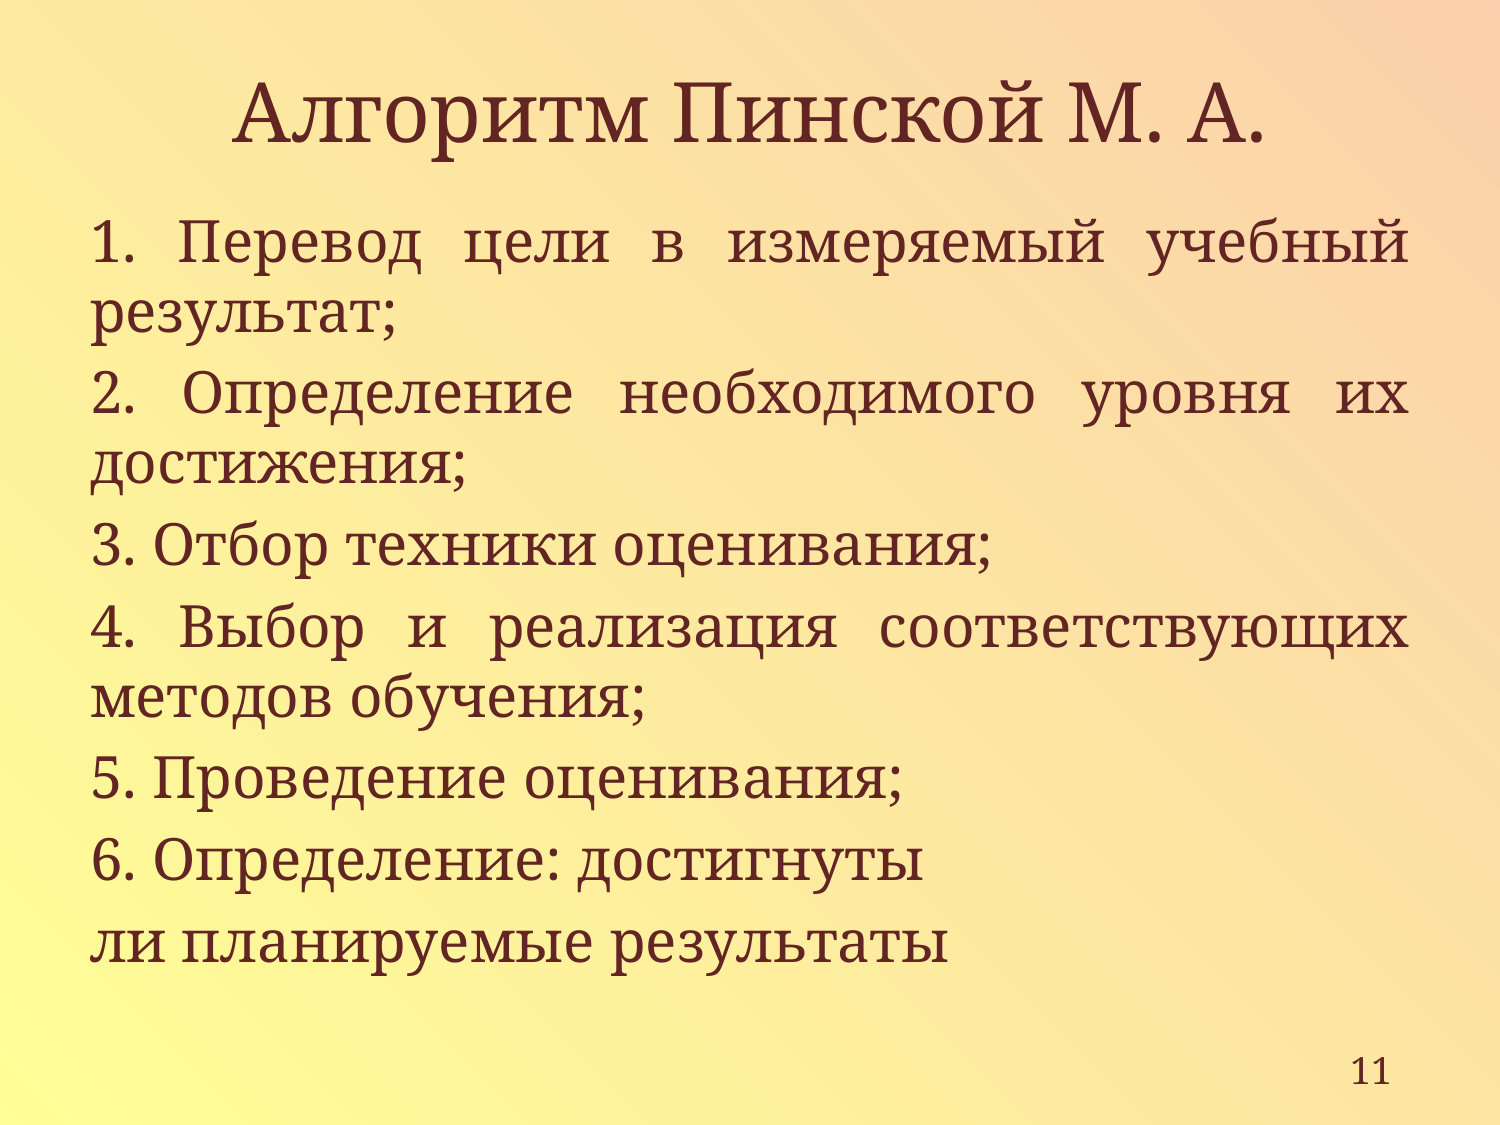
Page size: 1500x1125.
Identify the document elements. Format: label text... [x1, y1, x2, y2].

list 1. Перевод цели в измеряемый учебный результат; 2. Определение необходимого уровня их достижения; 3. Отбор техники оценивания; 4. Выбор и реализация соответствующих методов обучения; 5. Проведение оценивания; 6. Определение: достигнуты ли планируемые результаты [75, 196, 1425, 1083]
title Алгоритм Пинской М. А. [75, 45, 1425, 173]
slide_number 11 [1316, 1042, 1425, 1103]
